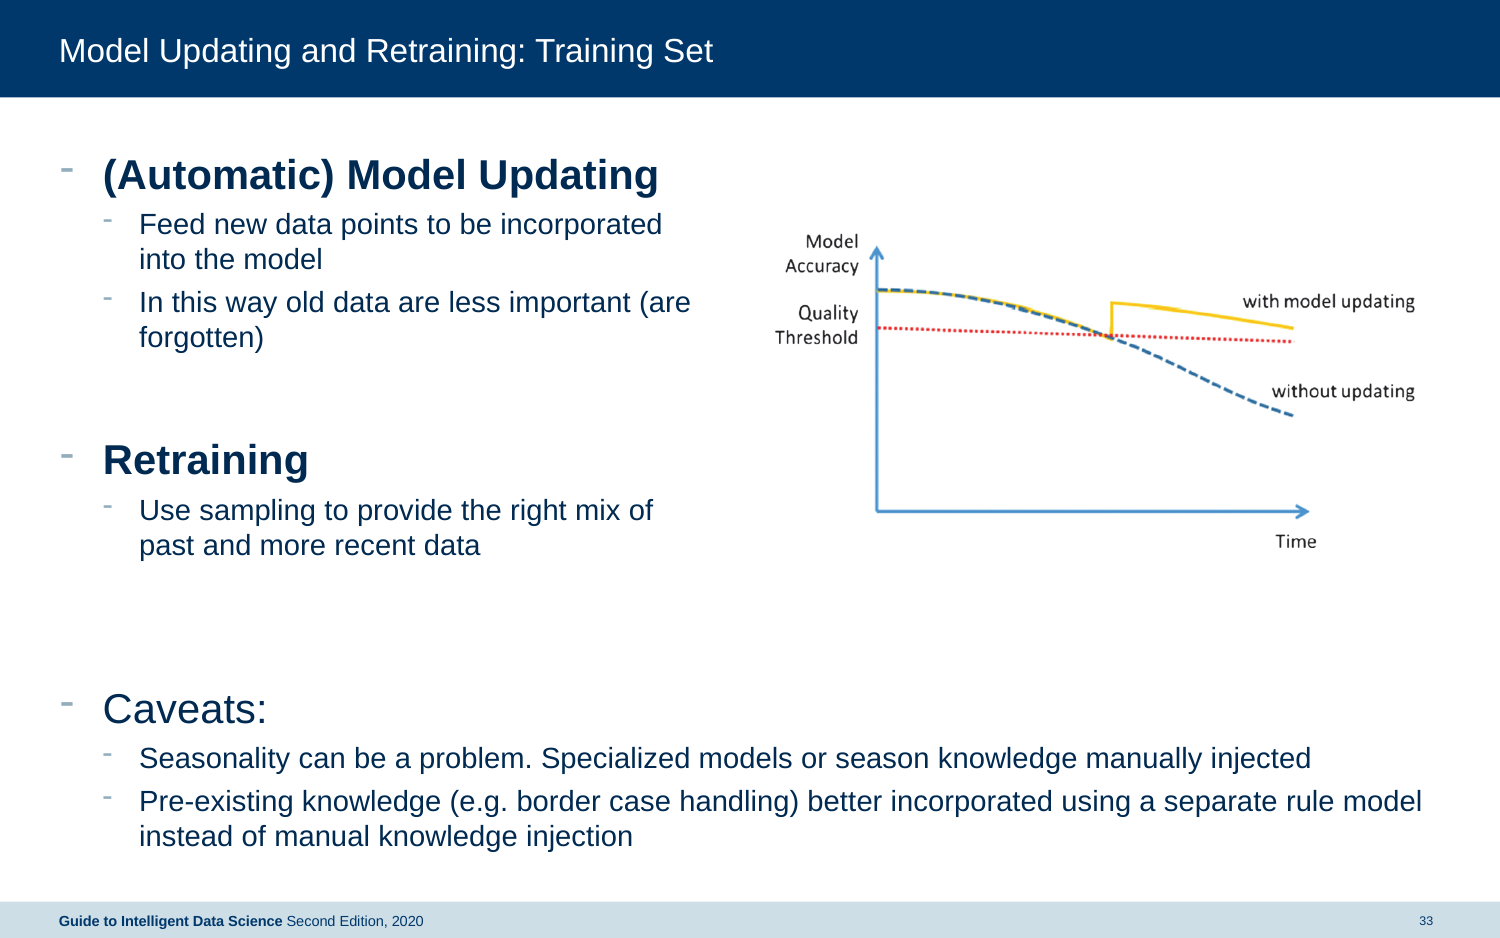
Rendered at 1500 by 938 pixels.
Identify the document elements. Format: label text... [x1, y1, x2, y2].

footer Guide to Intelligent Data Science Second Edition, 2020 [58, 900, 717, 938]
title Model Updating and Retraining: Training Set [58, 28, 1442, 70]
slide_number 33 [1411, 900, 1442, 938]
text_box Caveats: Seasonality can be a problem. Specialized models or season knowledge manually injected Pre-existing knowledge (e.g. border case handling) better incorporated using a separate rule model instead of manual knowledge injection [58, 681, 1426, 867]
picture [760, 221, 1426, 560]
list (Automatic) Model Updating Feed new data points to be incorporated into the model In this way old data are less important (are forgotten) Retraining Use sampling to provide the right mix of past and more recent data [59, 147, 717, 548]
